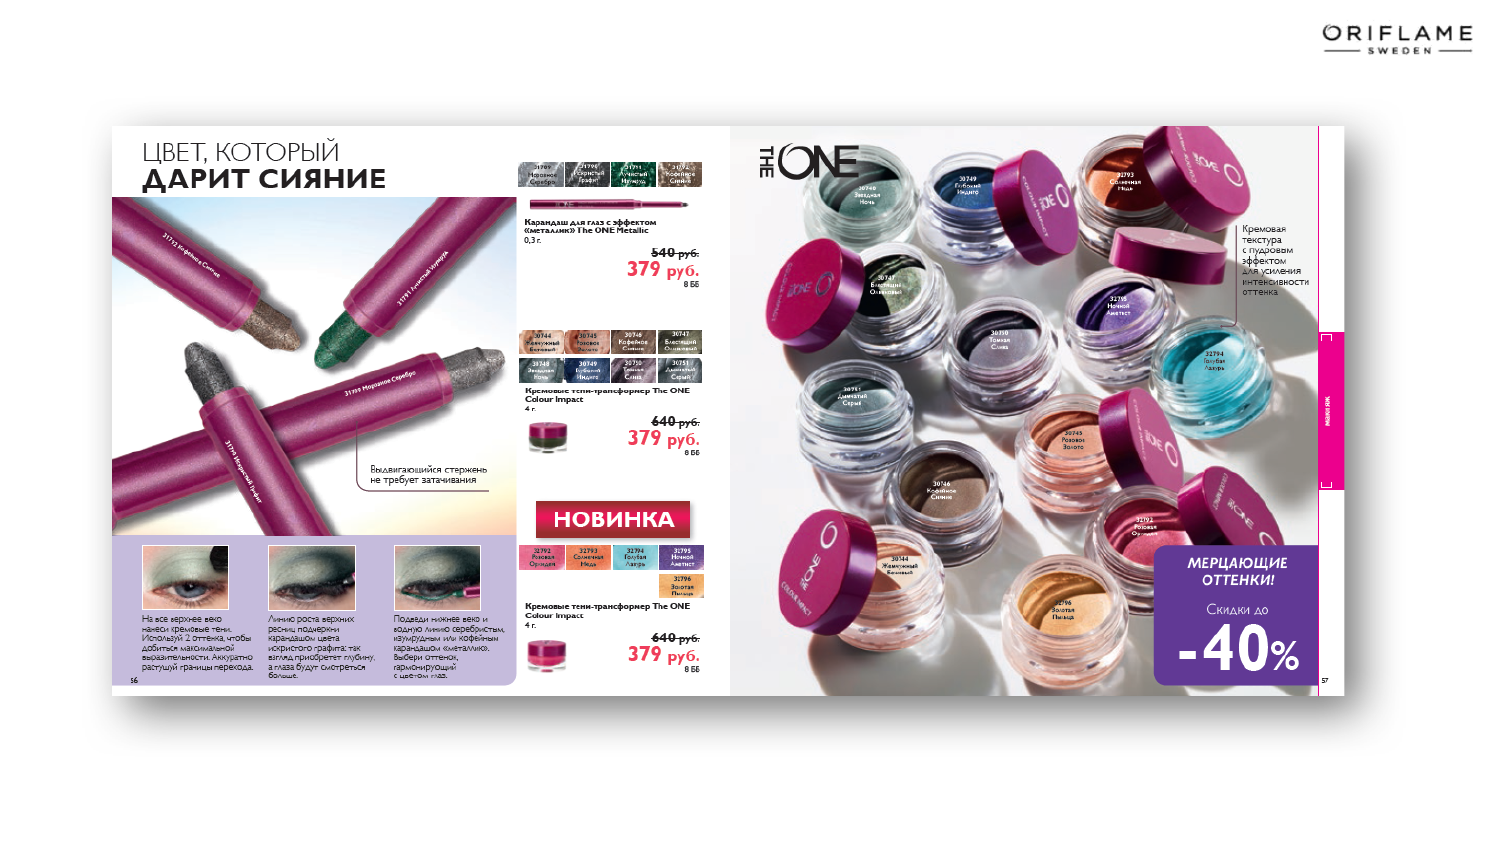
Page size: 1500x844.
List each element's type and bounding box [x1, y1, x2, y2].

picture [111, 126, 1345, 696]
picture [1305, 8, 1490, 70]
